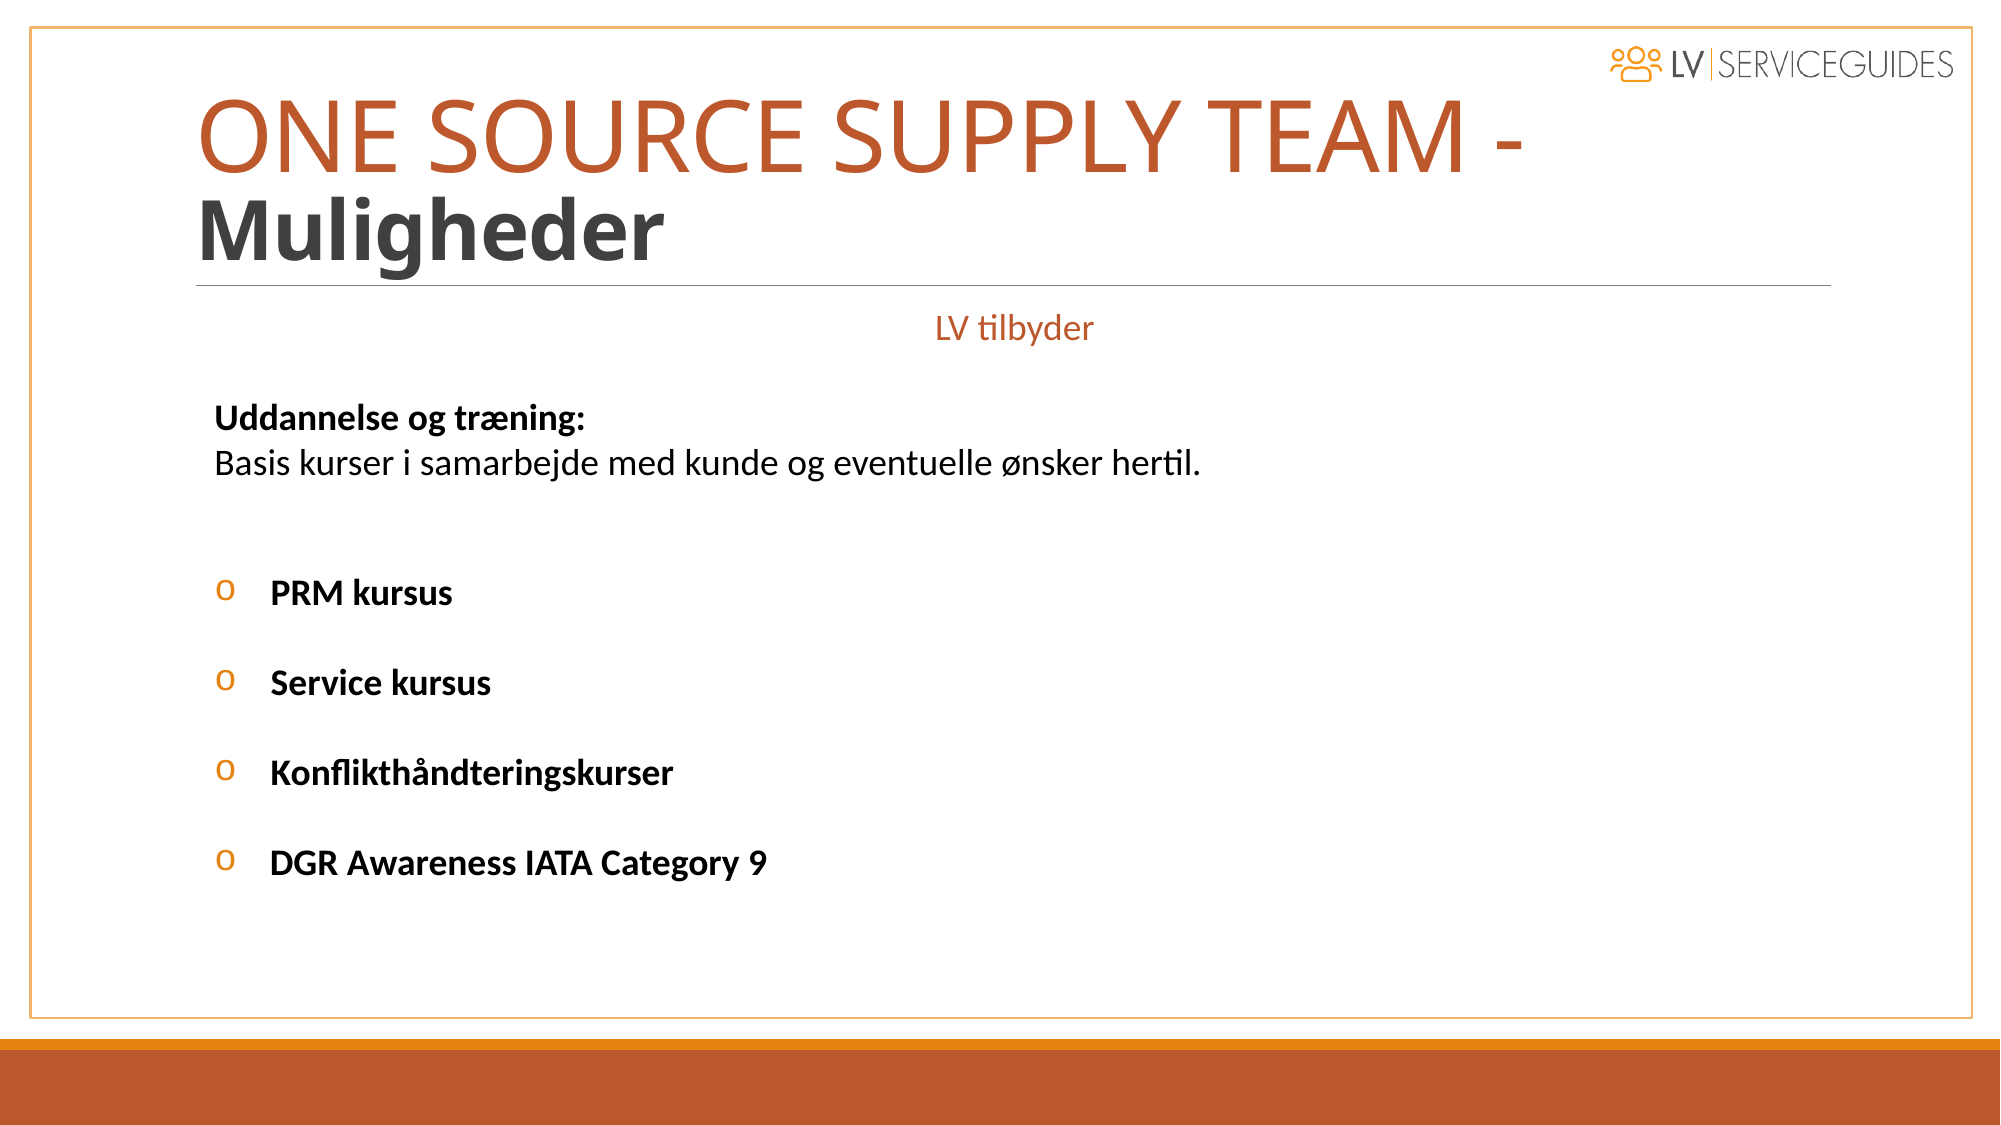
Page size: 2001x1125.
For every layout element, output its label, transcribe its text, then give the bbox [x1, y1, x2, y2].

text_box [29, 26, 1973, 1019]
picture [1609, 46, 1954, 83]
text_box LV tilbyder Uddannelse og træning: Basis kurser i samarbejde med kunde og eventuelle ønsker hertil. PRM kursus Service kursus Konflikthåndteringskurser DGR Awareness IATA Category 9 [199, 296, 1830, 976]
